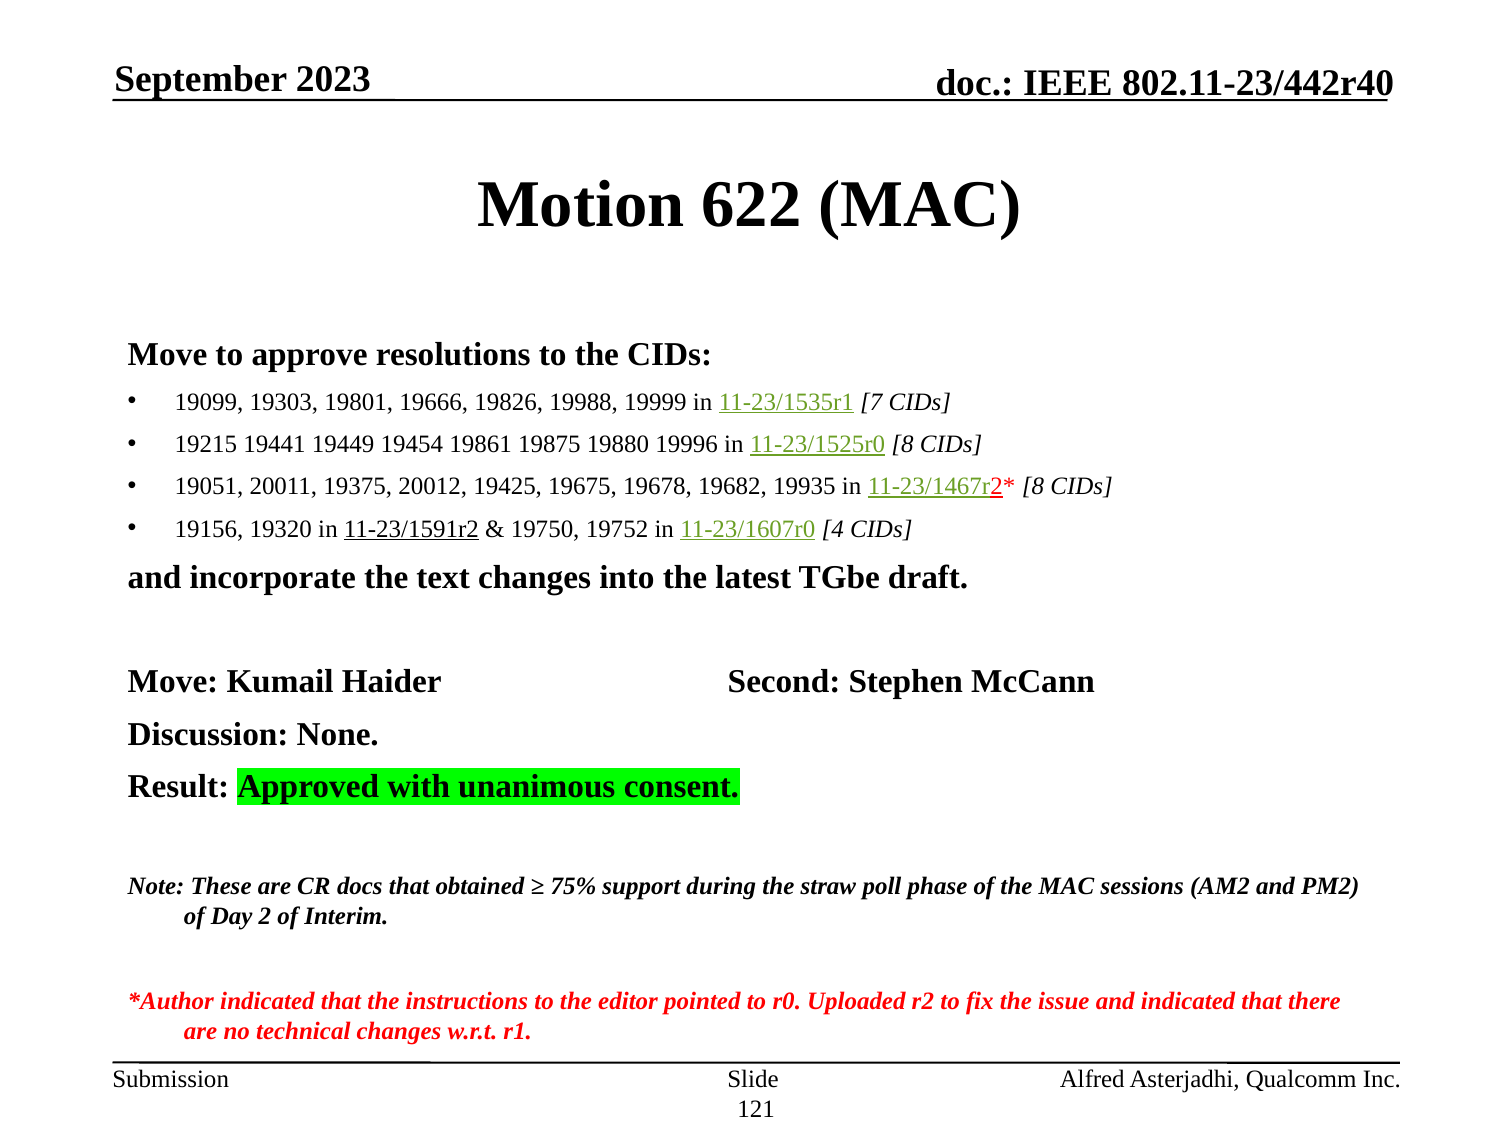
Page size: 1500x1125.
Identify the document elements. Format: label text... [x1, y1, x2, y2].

title Motion 622 (MAC) [112, 112, 1388, 288]
list Move to approve resolutions to the CIDs: 19099, 19303, 19801, 19666, 19826, 19988, 19999 in 11-23/1535r1 [7 CIDs] 19215 19441 19449 19454 19861 19875 19880 19996 in 11-23/1525r0 [8 CIDs] 19051, 20011, 19375, 20012, 19425, 19675, 19678, 19682, 19935 in 11-23/1467r2* [8 CIDs] 19156, 19320 in 11-23/1591r2 & 19750, 19752 in 11-23/1607r0 [4 CIDs] and incorporate the text changes into the latest TGbe draft. Move: Kumail Haider Second: Stephen McCann Discussion: None. Result: Approved with unanimous consent. Note: These are CR docs that obtained ≥ 75% support during the straw poll phase of the MAC sessions (AM2 and PM2) of Day 2 of Interim. *Author indicated that the instructions to the editor pointed to r0. Uploaded r2 to fix the issue and indicated that there are no technical changes w.r.t. r1. [112, 324, 1388, 1063]
footer Alfred Asterjadhi, Qualcomm Inc. [878, 1061, 1402, 1093]
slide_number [114, 54, 423, 100]
slide_number Slide 121 [712, 1061, 800, 1123]
